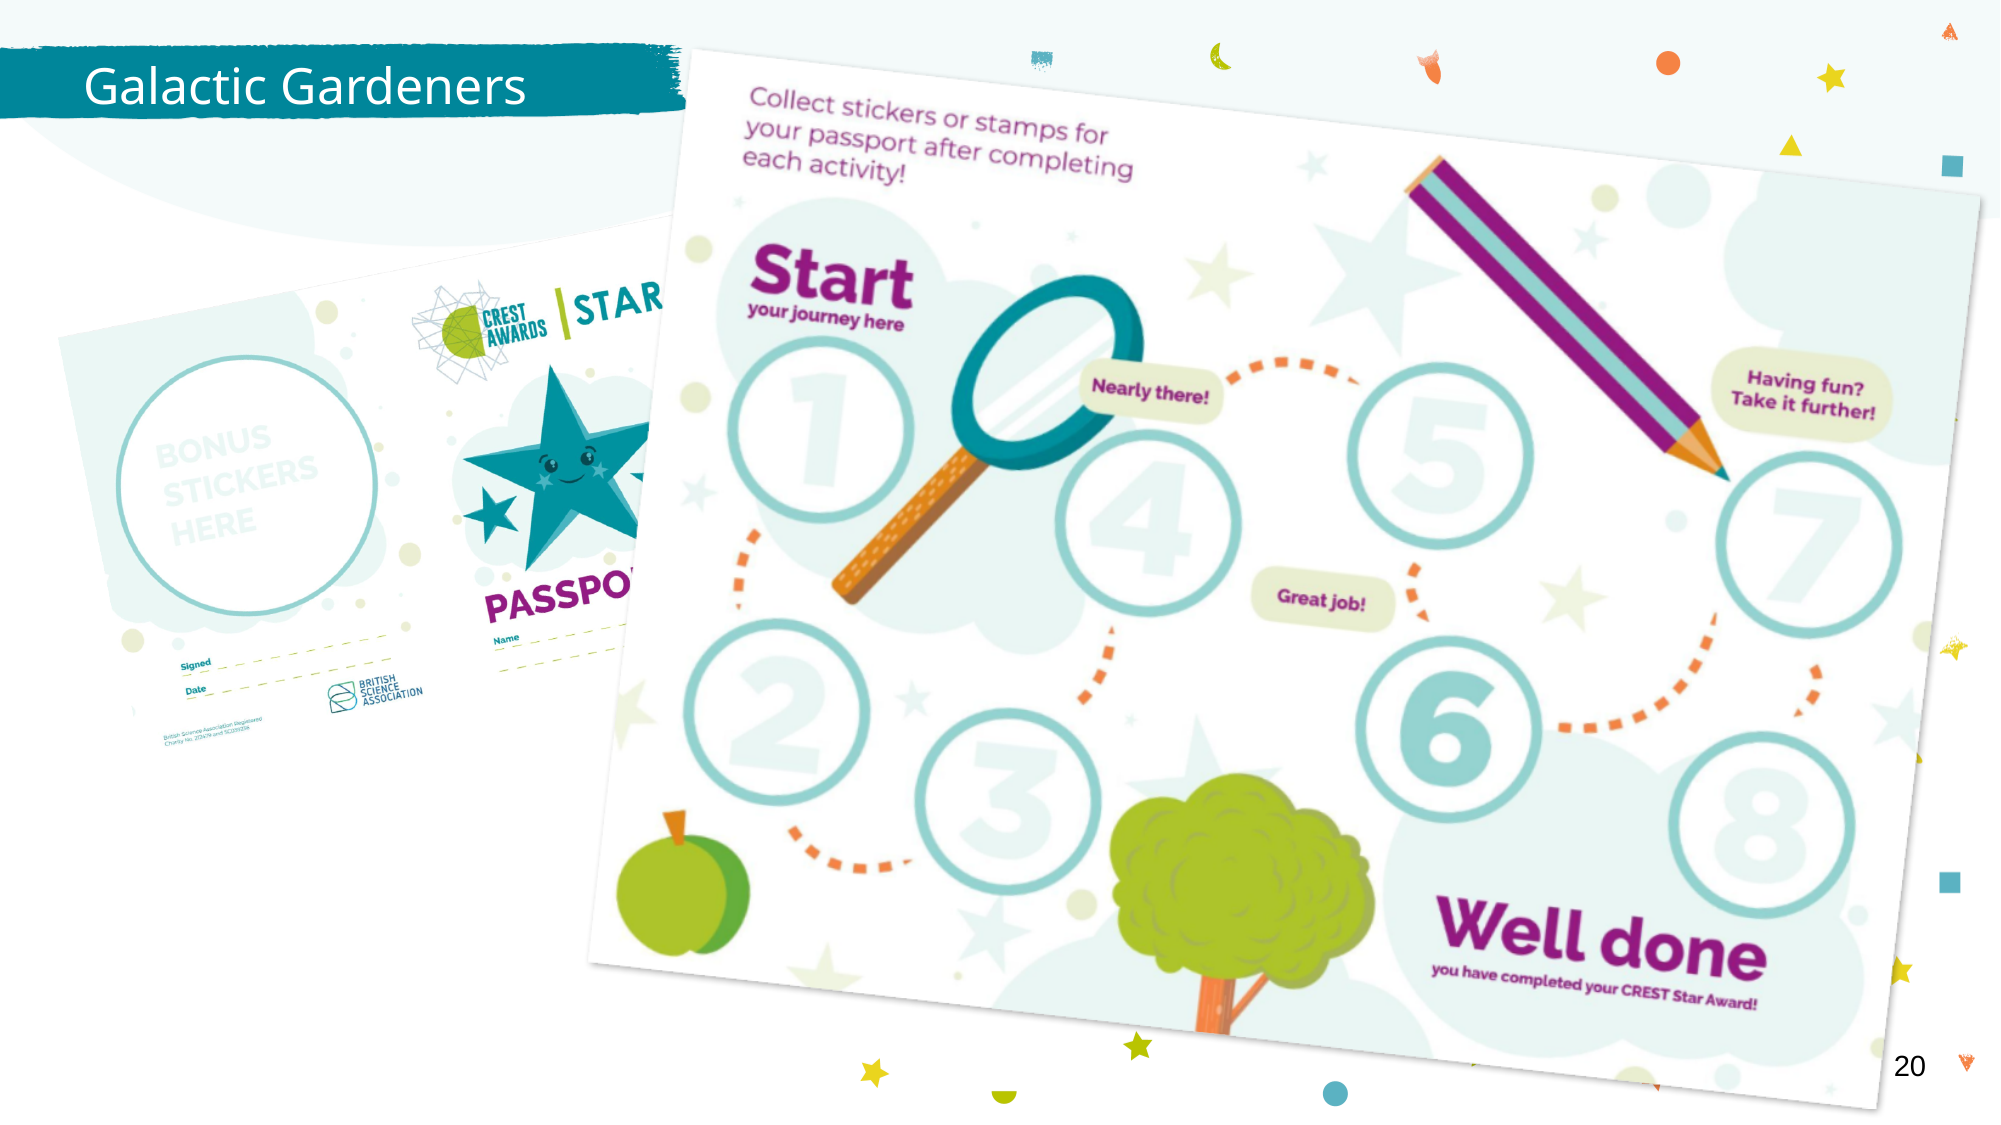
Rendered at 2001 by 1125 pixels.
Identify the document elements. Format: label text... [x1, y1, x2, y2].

text_box Galactic Gardeners [68, 47, 696, 122]
picture [0, 0, 2000, 1125]
text_box Galactic Gardeners [706, 47, 1980, 122]
text_box 20 [1886, 1039, 1944, 1090]
